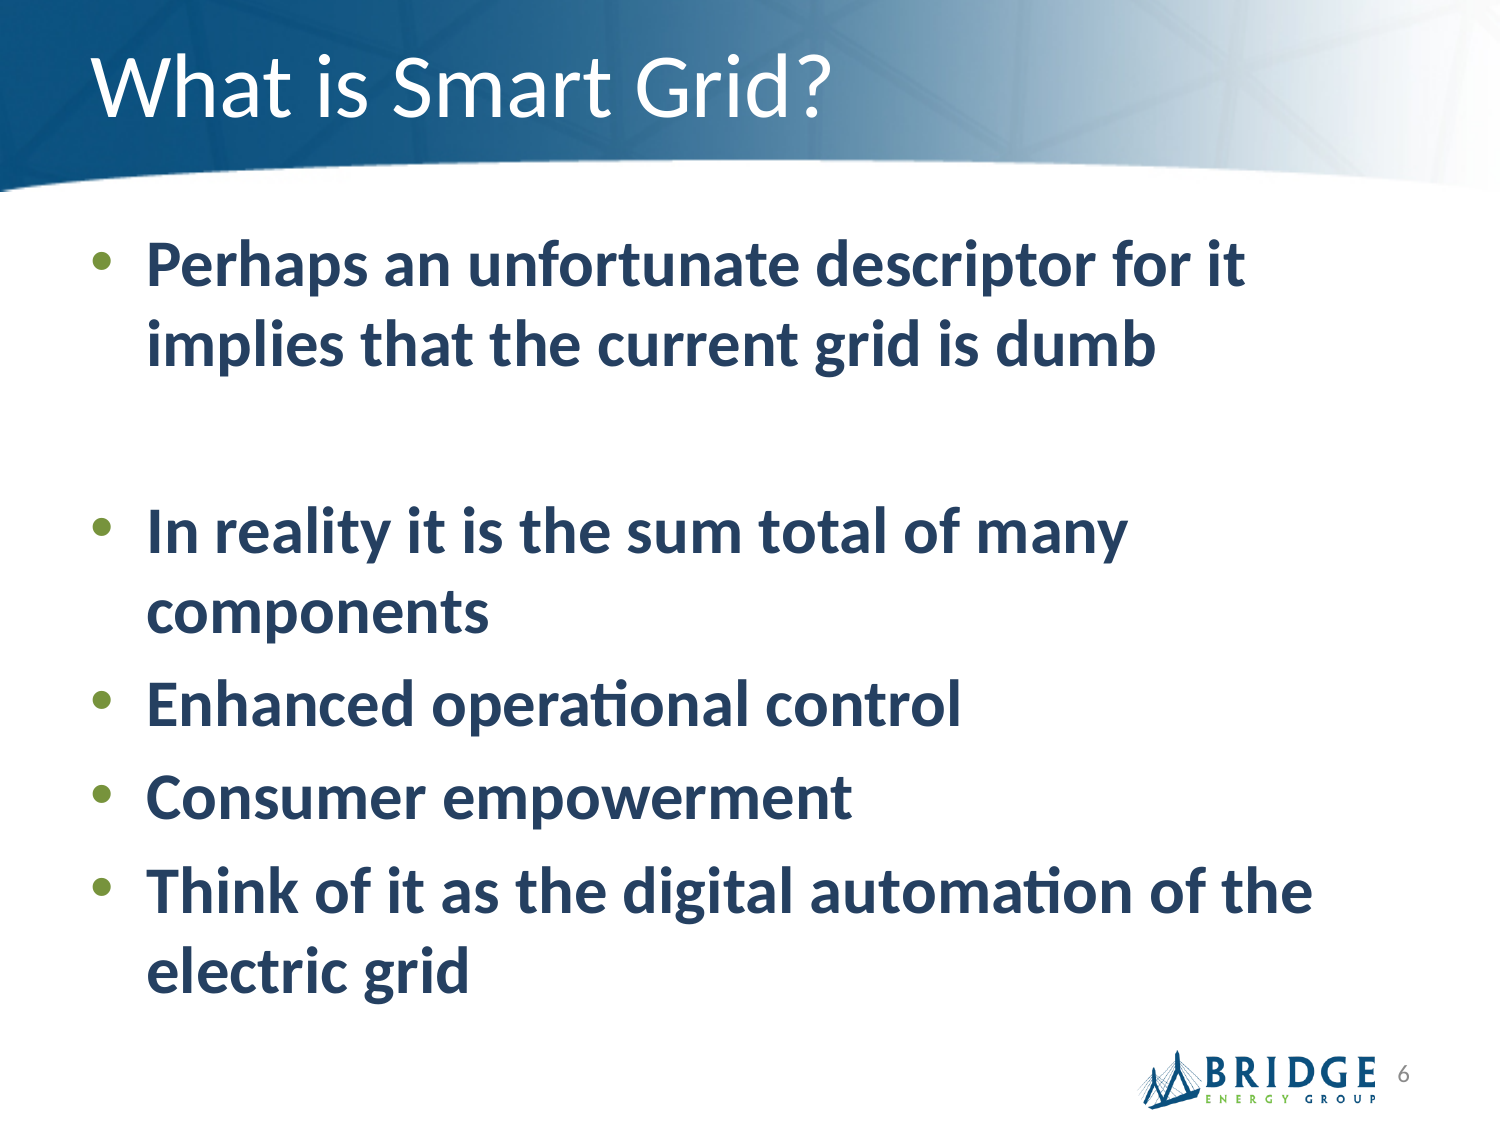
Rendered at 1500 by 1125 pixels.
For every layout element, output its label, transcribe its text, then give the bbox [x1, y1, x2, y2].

title What is Smart Grid? [75, 0, 1425, 175]
picture [1135, 1103, 1375, 1113]
slide_number 6 [1074, 1042, 1425, 1103]
picture [0, 0, 1500, 192]
list Perhaps an unfortunate descriptor for it implies that the current grid is dumb In reality it is the sum total of many components Enhanced operational control Consumer empowerment Think of it as the digital automation of the electric grid [75, 212, 1425, 1038]
